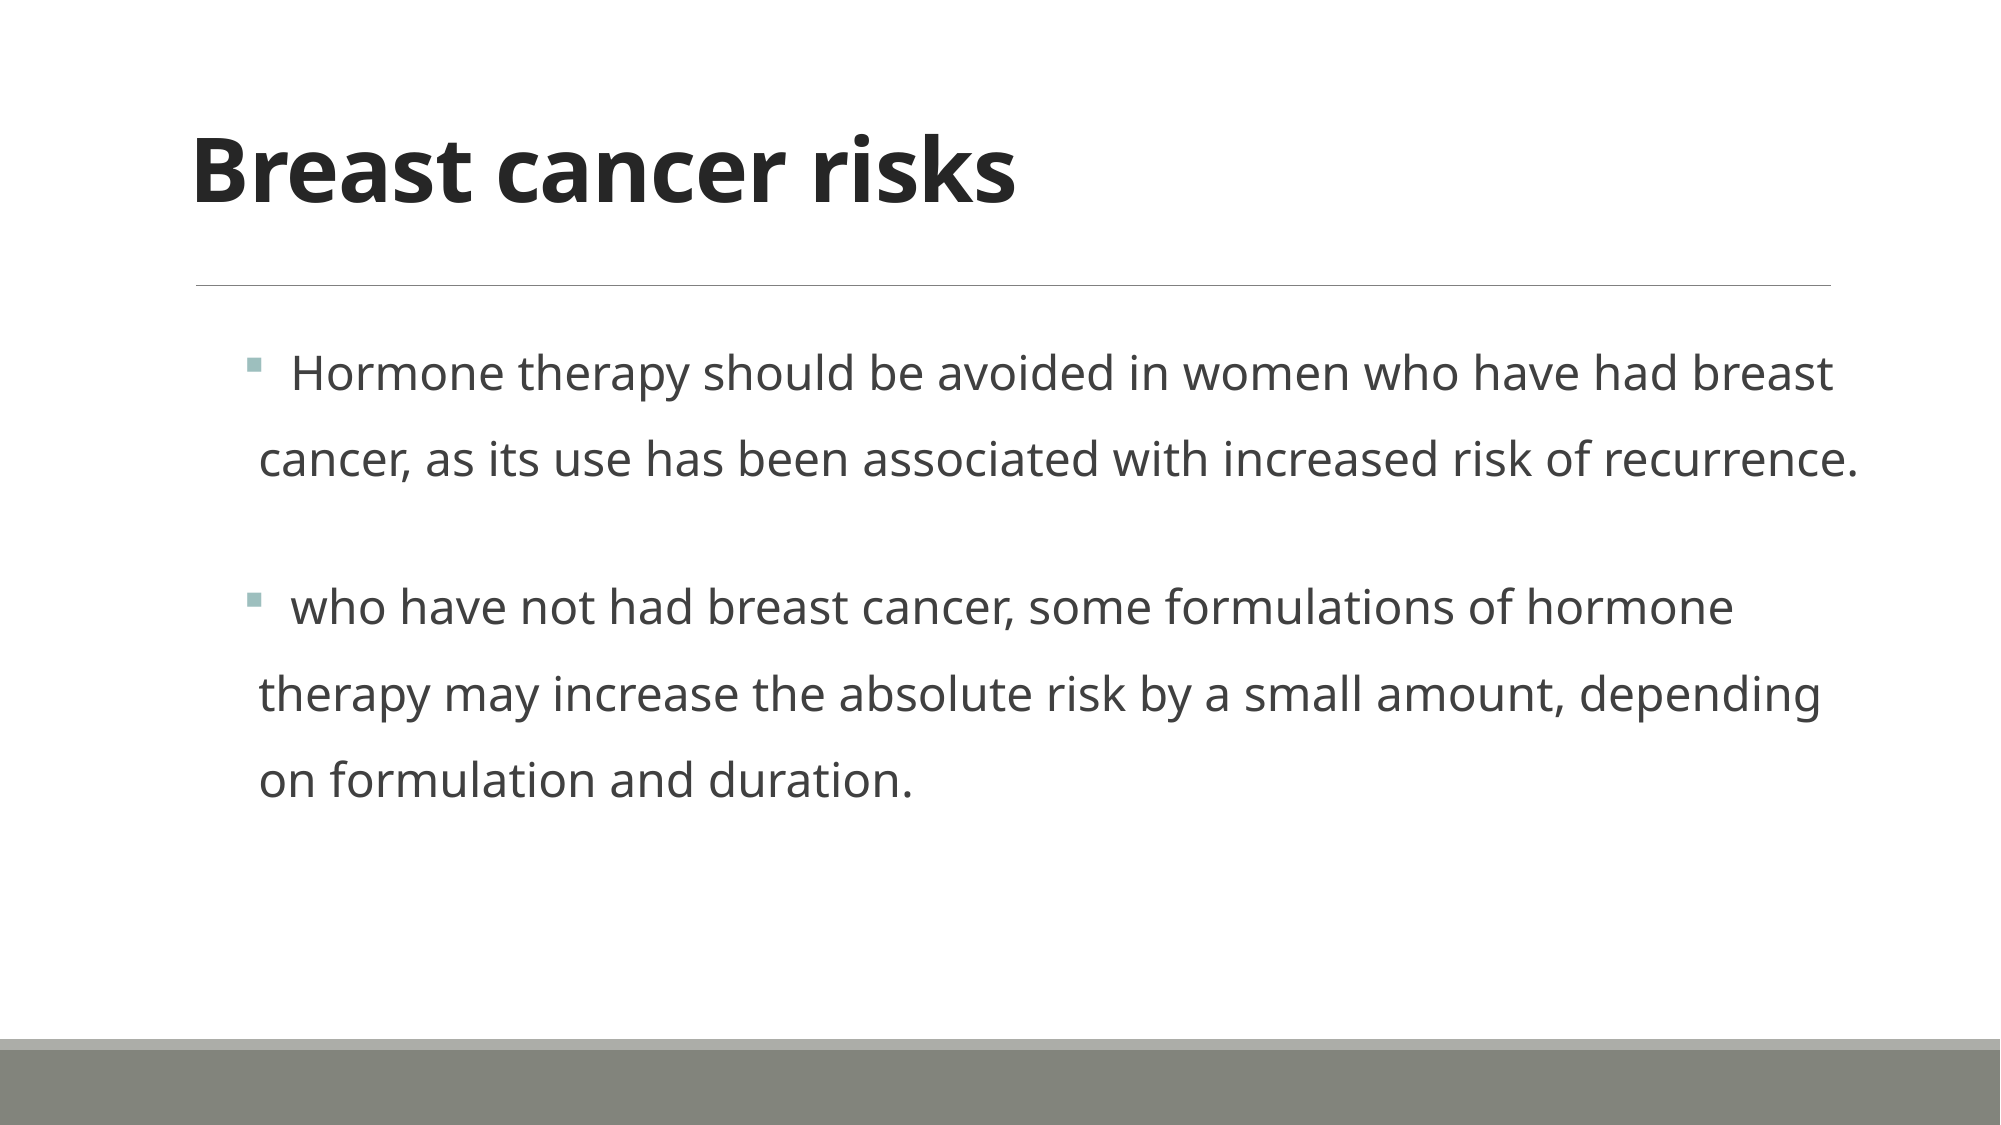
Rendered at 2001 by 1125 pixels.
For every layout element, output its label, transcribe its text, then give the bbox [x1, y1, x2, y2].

title Breast cancer risks [174, 40, 1825, 229]
list Hormone therapy should be avoided in women who have had breast cancer, as its use has been associated with increased risk of recurrence. who have not had breast cancer, some formulations of hormone therapy may increase the absolute risk by a small amount, depending on formulation and duration. [243, 306, 1894, 894]
